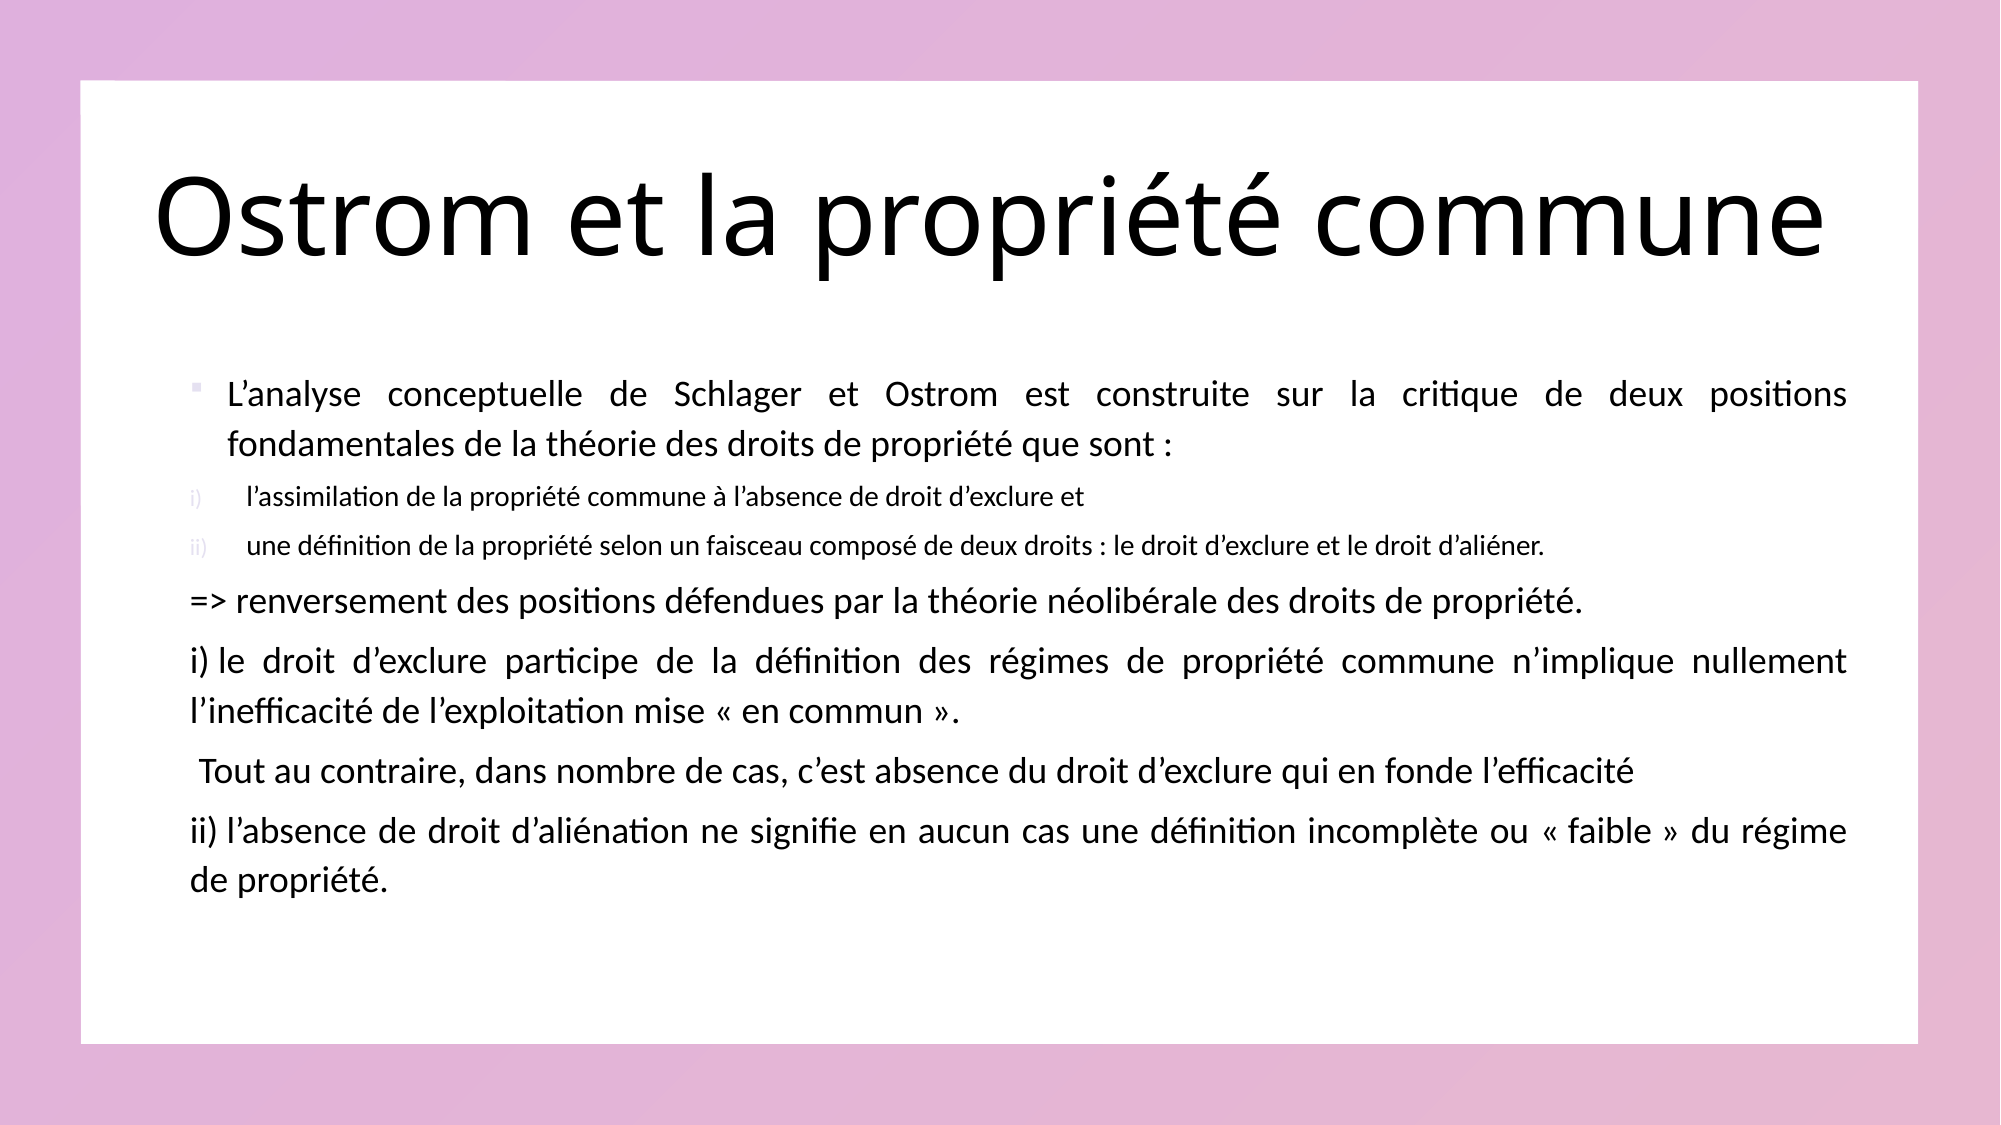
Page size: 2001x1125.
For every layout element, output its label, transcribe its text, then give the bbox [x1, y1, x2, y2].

title Ostrom et la propriété commune [137, 111, 1863, 330]
list L’analyse conceptuelle de Schlager et Ostrom est construite sur la critique de deux positions fondamentales de la théorie des droits de propriété que sont : l’assimilation de la propriété commune à l’absence de droit d’exclure et une définition de la propriété selon un faisceau composé de deux droits : le droit d’exclure et le droit d’aliéner. => renversement des positions défendues par la théorie néolibérale des droits de propriété. i) le droit d’exclure participe de la définition des régimes de propriété commune n’implique nullement l’inefficacité de l’exploitation mise « en commun ». Tout au contraire, dans nombre de cas, c’est absence du droit d’exclure qui en fonde l’efficacité ii) l’absence de droit d’aliénation ne signifie en aucun cas une définition incomplète ou « faible » du régime de propriété. [137, 357, 1863, 1014]
